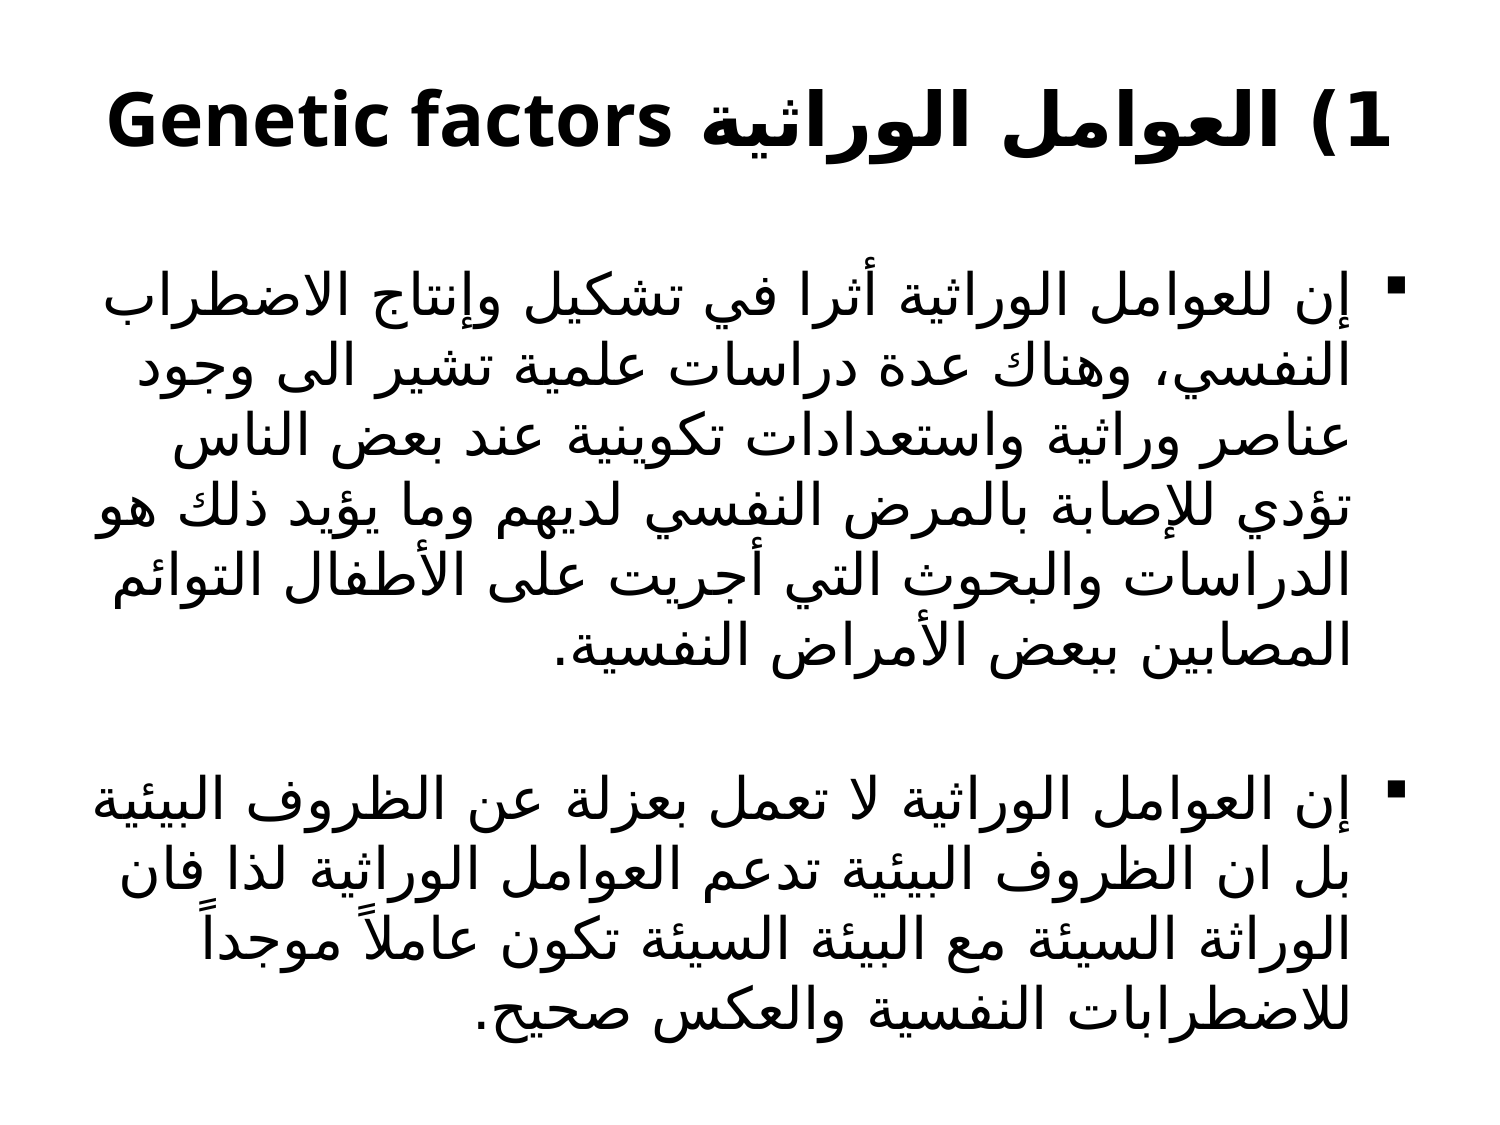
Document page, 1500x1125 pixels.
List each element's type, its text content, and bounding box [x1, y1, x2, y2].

list إن للعوامل الوراثية أثرا في تشكيل وإنتاج الاضطراب النفسي، وهناك عدة دراسات علمية تشير الى وجود عناصر وراثية واستعدادات تكوينية عند بعض الناس تؤدي للإصابة بالمرض النفسي لديهم وما يؤيد ذلك هو الدراسات والبحوث التي أجريت على الأطفال التوائم المصابين ببعض الأمراض النفسية. إن العوامل الوراثية لا تعمل بعزلة عن الظروف البيئية بل ان الظروف البيئية تدعم العوامل الوراثية لذا فان الوراثة السيئة مع البيئة السيئة تكون عاملاً موجداً للاضطرابات النفسية والعكس صحيح. [37, 249, 1425, 1088]
title 1) العوامل الوراثية Genetic factors [75, 45, 1425, 188]
